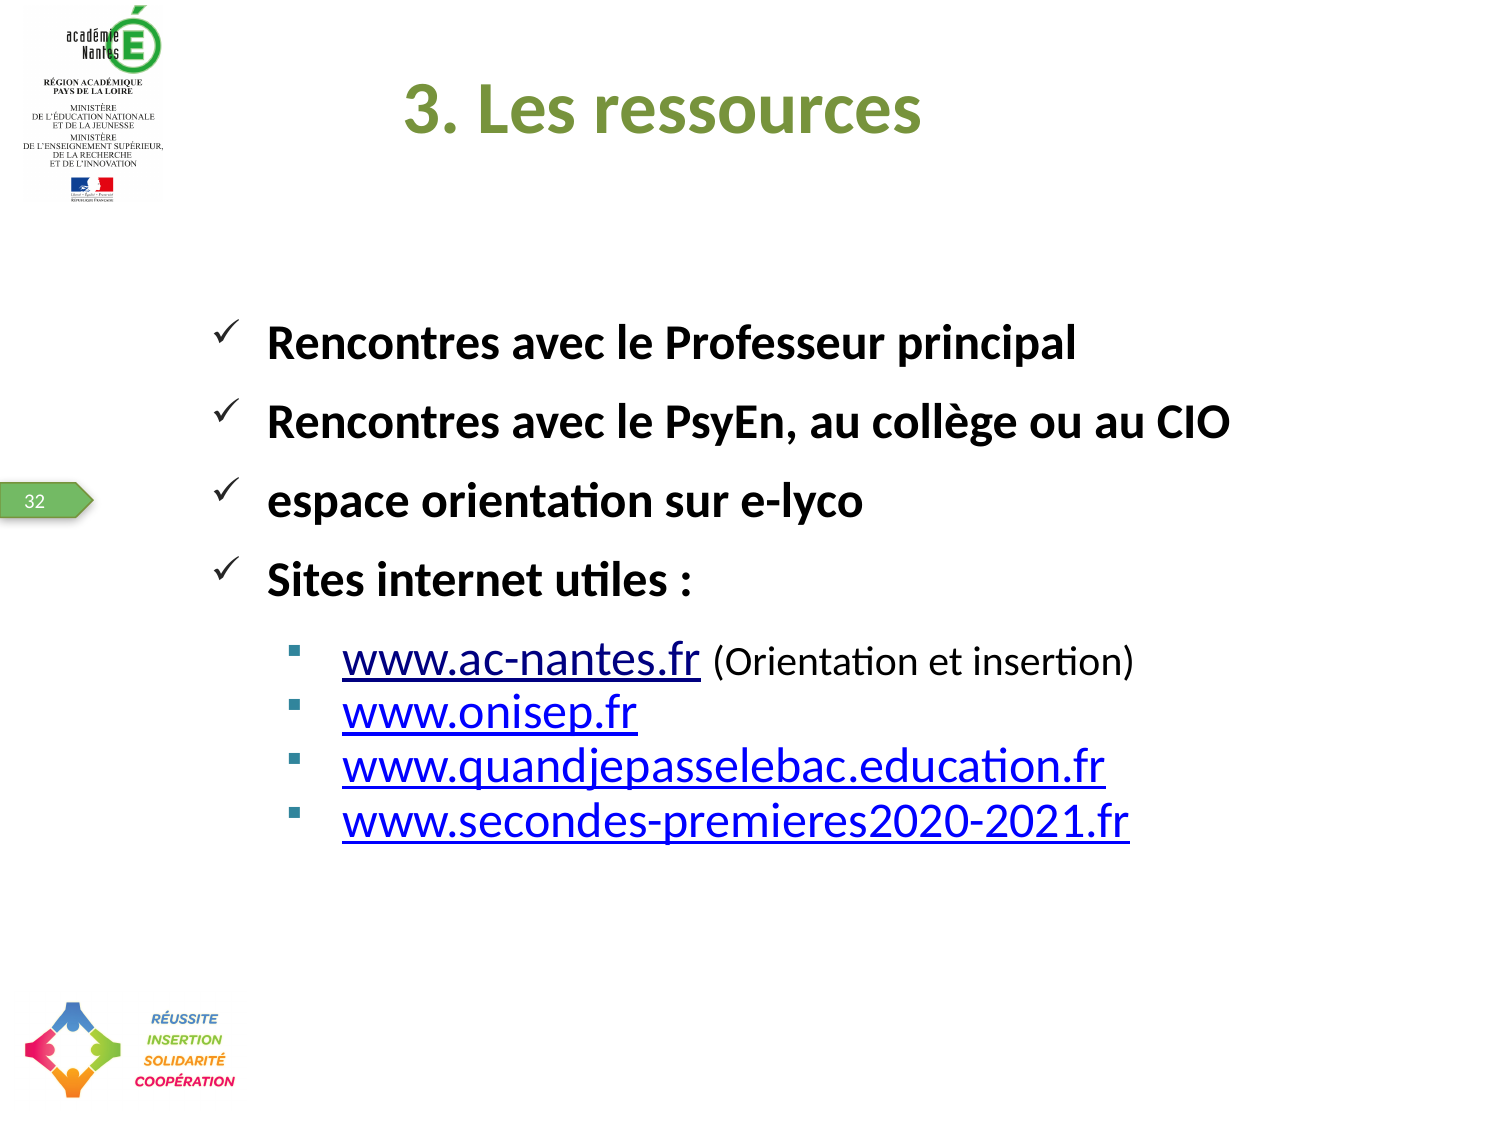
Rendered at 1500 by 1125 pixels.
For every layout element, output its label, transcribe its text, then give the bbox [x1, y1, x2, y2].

text_box Rencontres avec le Professeur principal Rencontres avec le PsyEn, au collège ou au CIO espace orientation sur e-lyco Sites internet utiles : www.ac-nantes.fr (Orientation et insertion) www.onisep.fr www.quandjepasselebac.education.fr www.secondes-premieres2020-2021.fr [196, 140, 1278, 929]
picture [23, 5, 163, 45]
text_box 3. Les ressources [0, 45, 1325, 162]
picture [14, 991, 247, 1111]
picture [23, 162, 163, 202]
